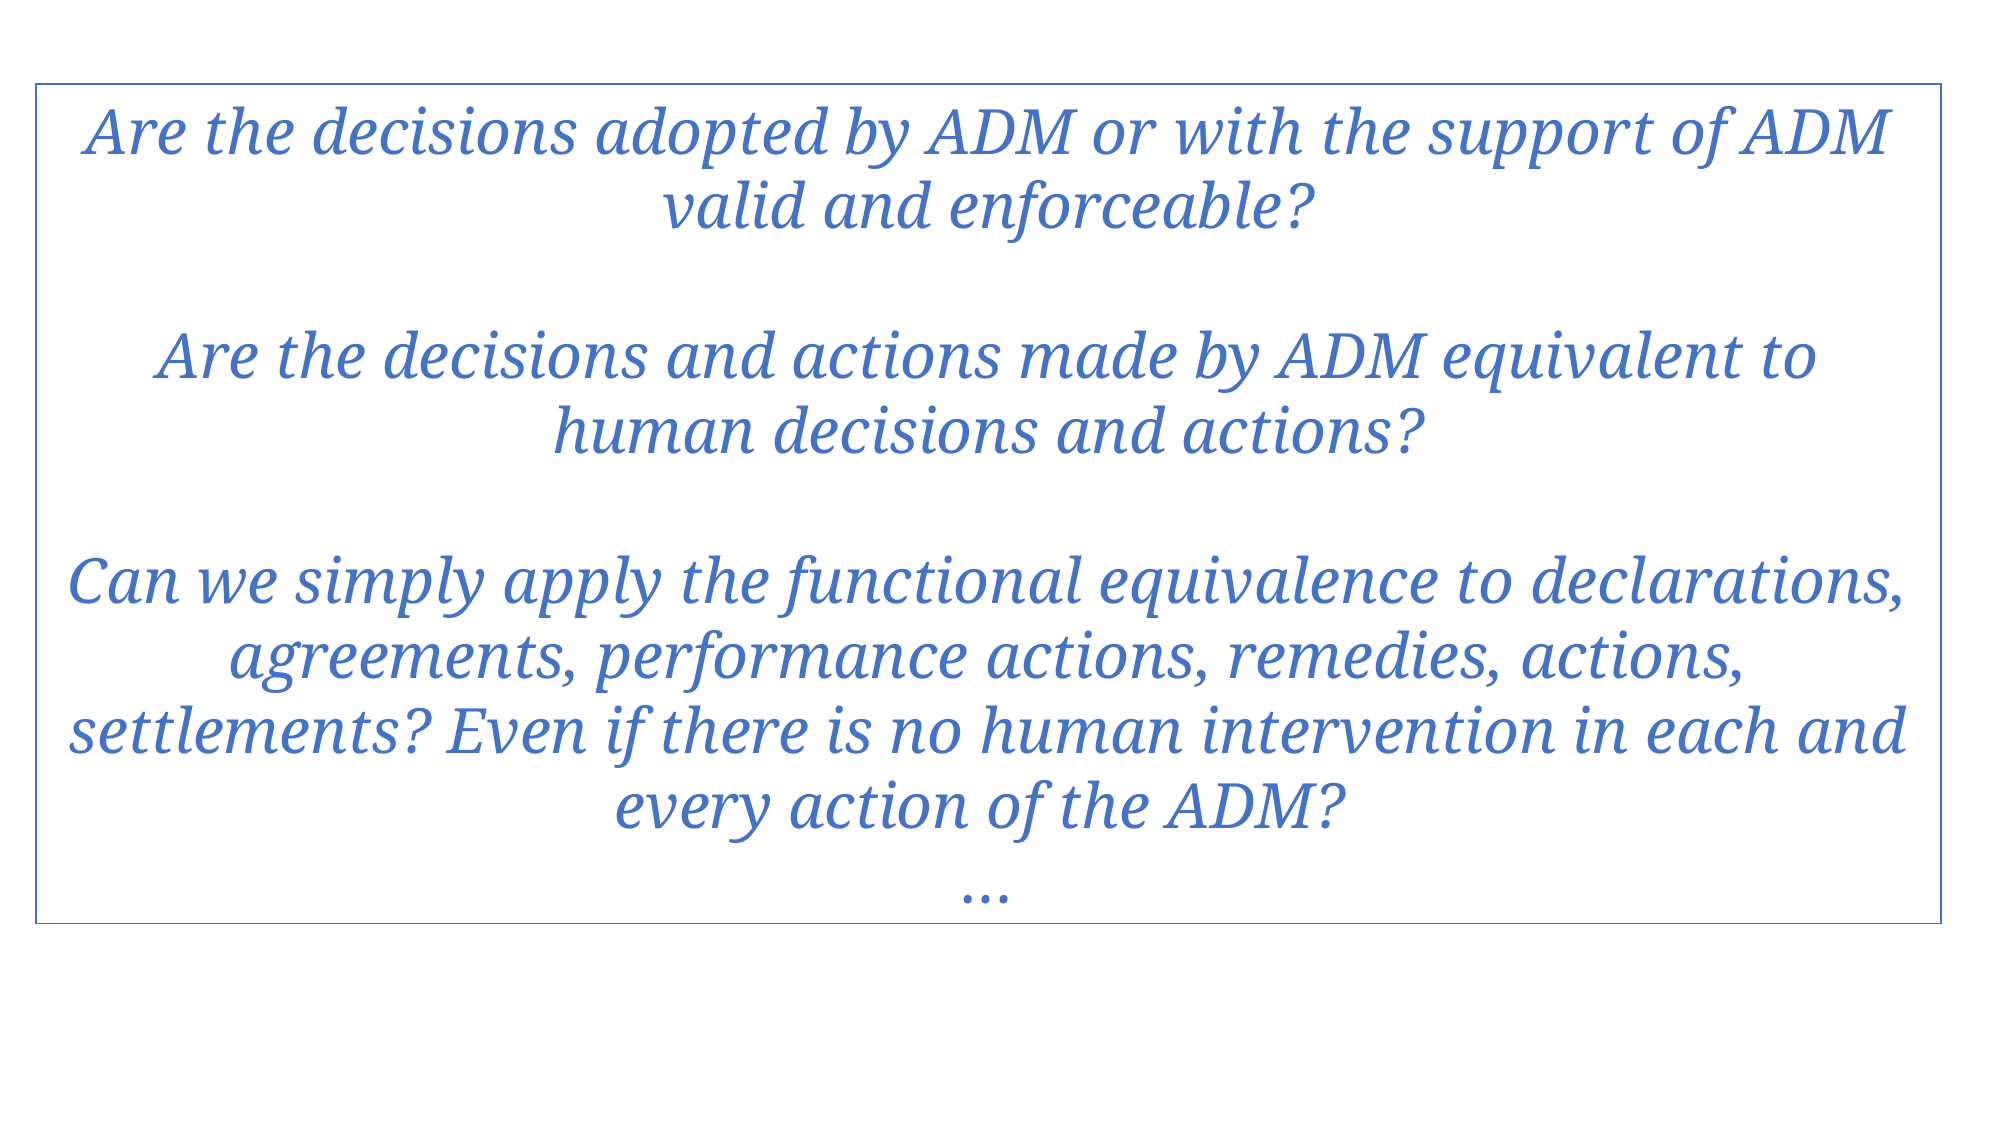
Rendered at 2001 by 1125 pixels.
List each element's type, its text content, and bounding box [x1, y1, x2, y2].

text_box Are the decisions adopted by ADM or with the support of ADM valid and enforceable? Are the decisions and actions made by ADM equivalent to human decisions and actions? Can we simply apply the functional equivalence to declarations, agreements, performance actions, remedies, actions, settlements? Even if there is no human intervention in each and every action of the ADM? … [36, 84, 1941, 924]
